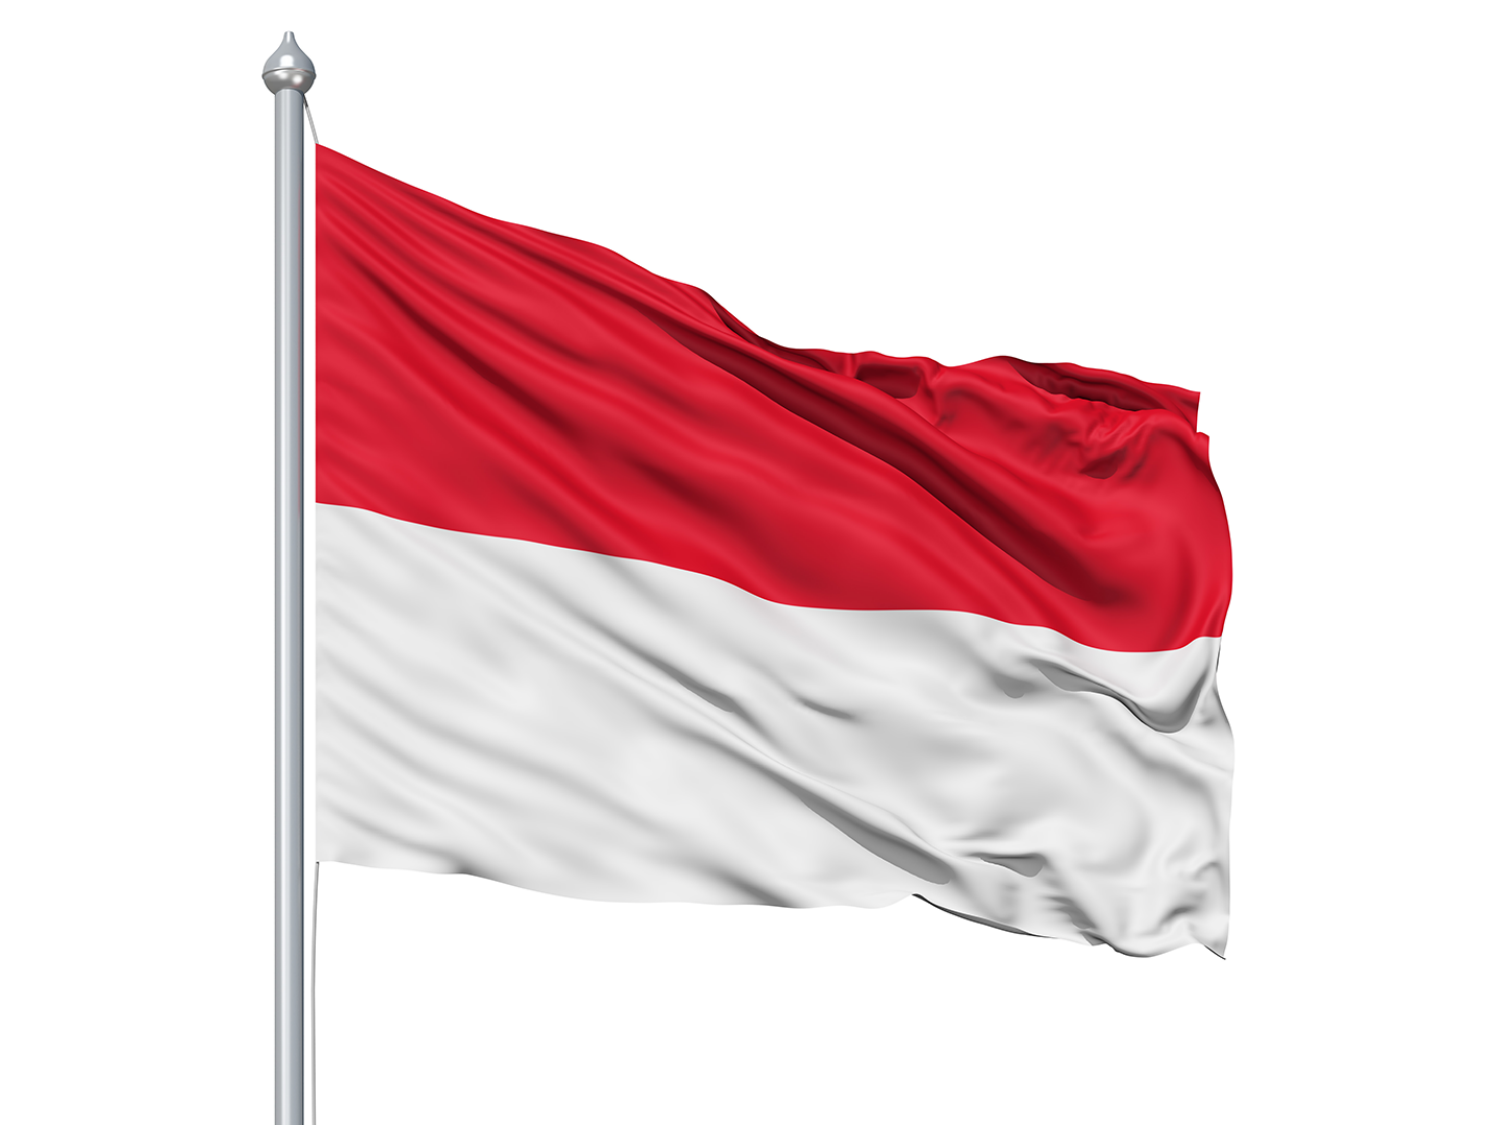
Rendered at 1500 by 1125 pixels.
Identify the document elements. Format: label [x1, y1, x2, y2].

picture [226, 0, 1271, 1125]
